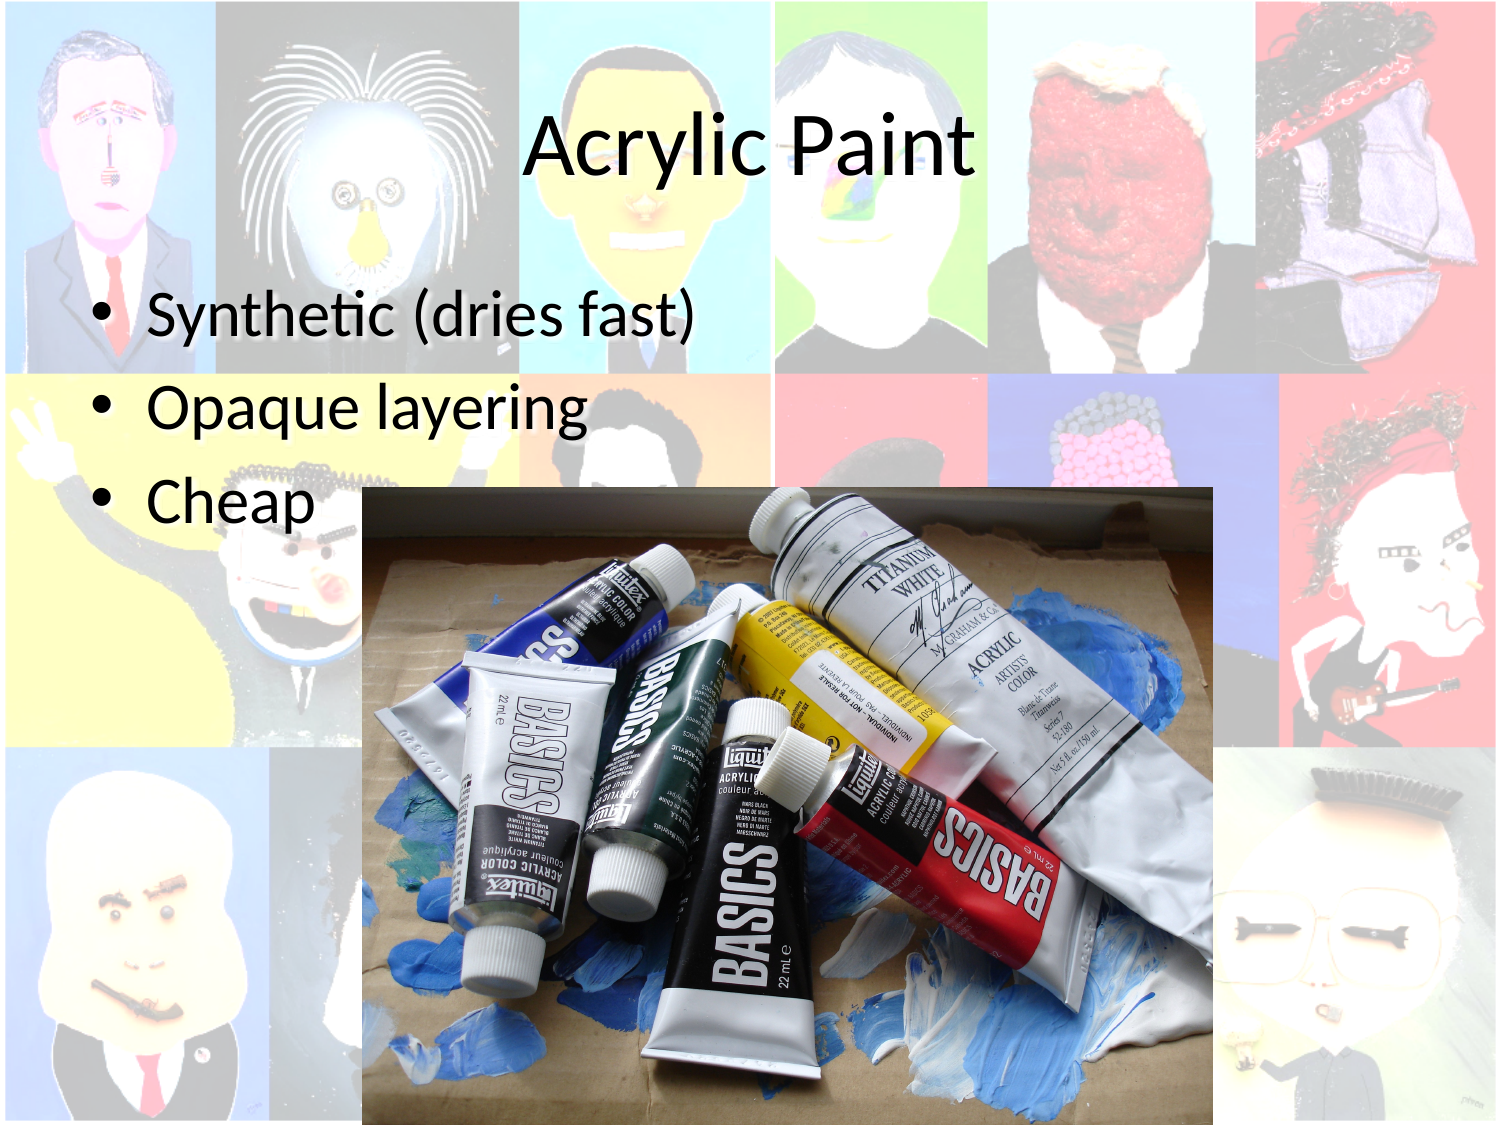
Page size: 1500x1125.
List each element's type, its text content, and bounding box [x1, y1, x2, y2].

picture [0, 0, 1500, 1125]
list Synthetic (dries fast) Opaque layering Cheap [75, 262, 1425, 1005]
title Acrylic Paint [75, 45, 1425, 233]
